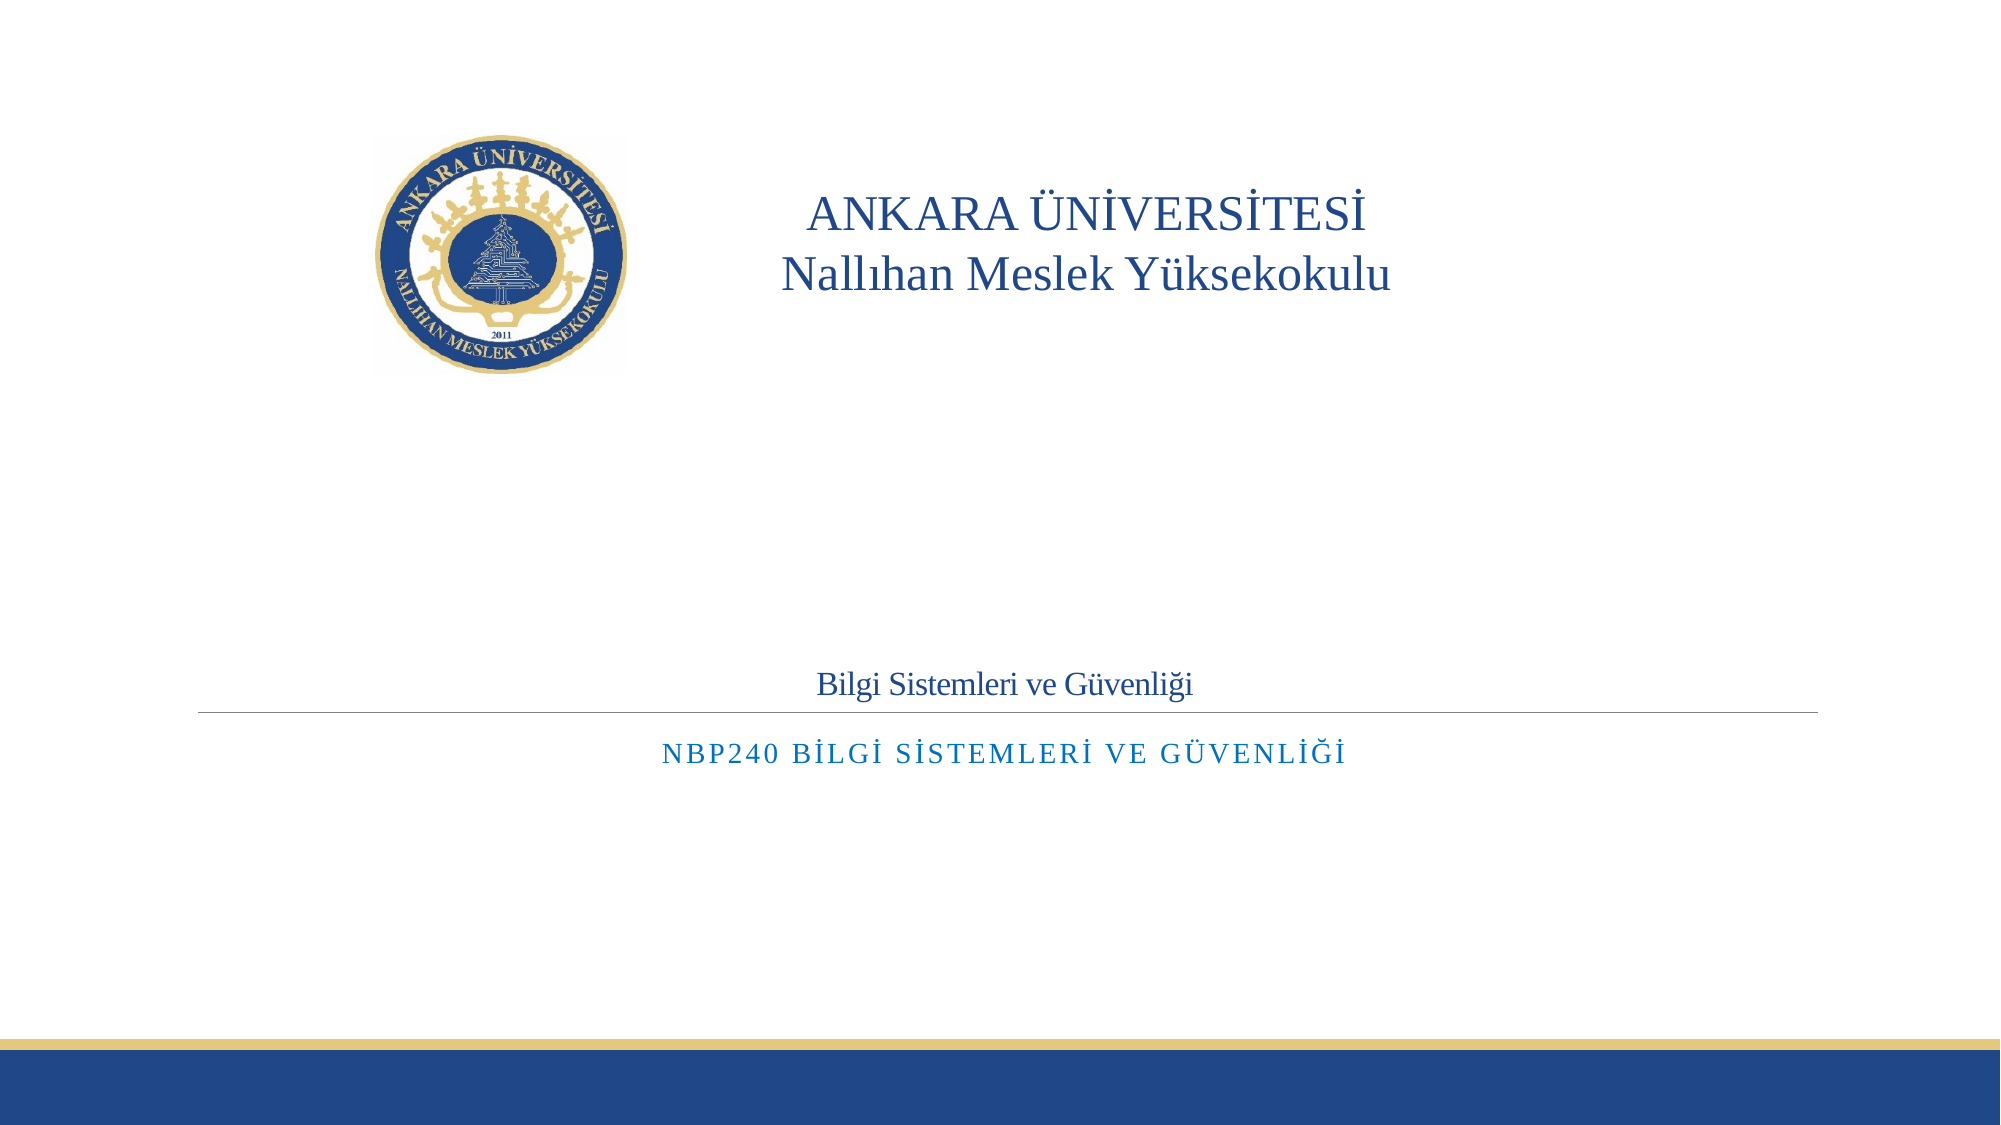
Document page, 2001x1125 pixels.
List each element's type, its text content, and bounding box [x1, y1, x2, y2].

title Bilgi Sistemleri ve Güvenliği [180, 624, 1830, 710]
subtitle NBP240 Bilgi Sistemleri ve Güvenliği [180, 730, 1831, 919]
picture [375, 135, 627, 374]
